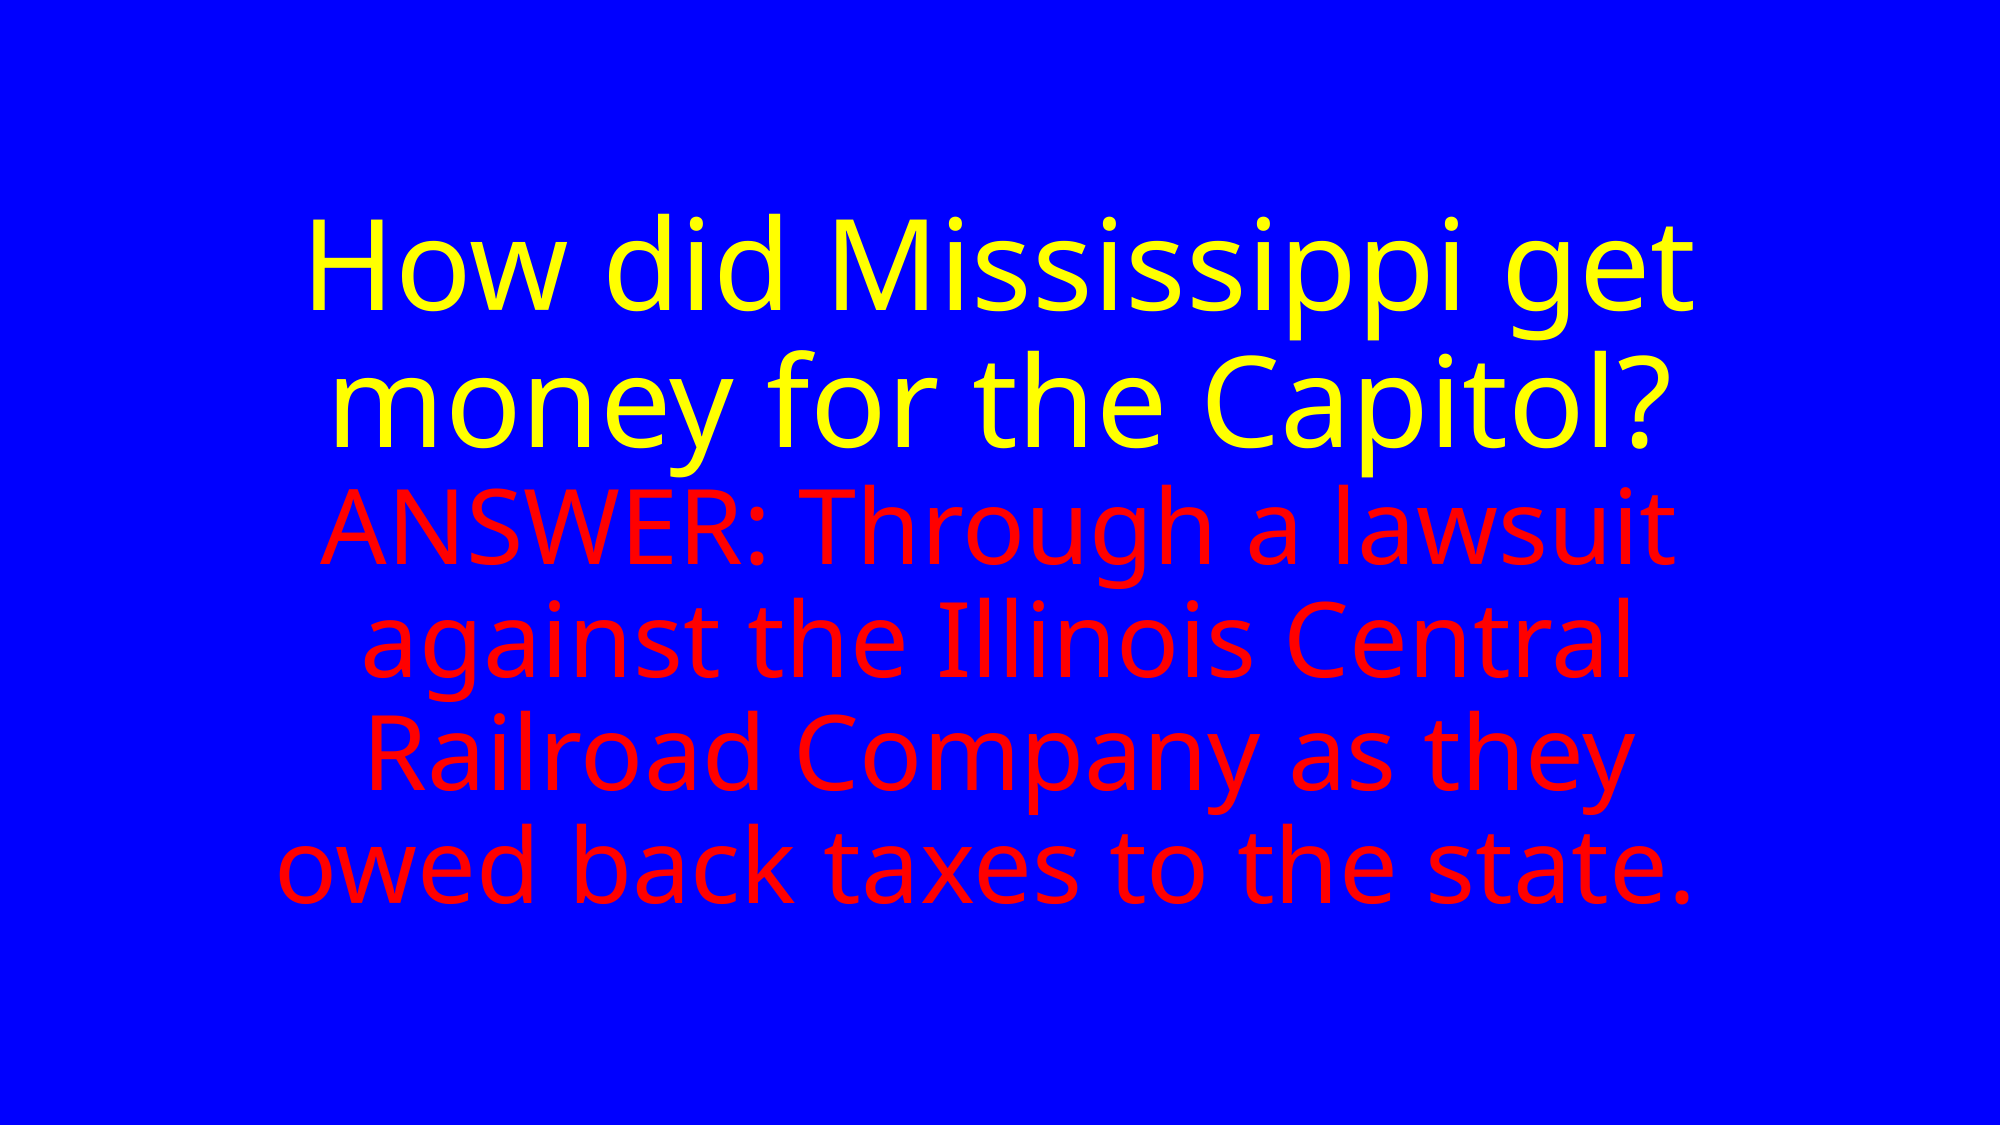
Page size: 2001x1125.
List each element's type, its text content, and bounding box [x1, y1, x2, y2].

title How did Mississippi get money for the Capitol? ANSWER: Through a lawsuit against the Illinois Central Railroad Company as they owed back taxes to the state. [249, 184, 1750, 943]
